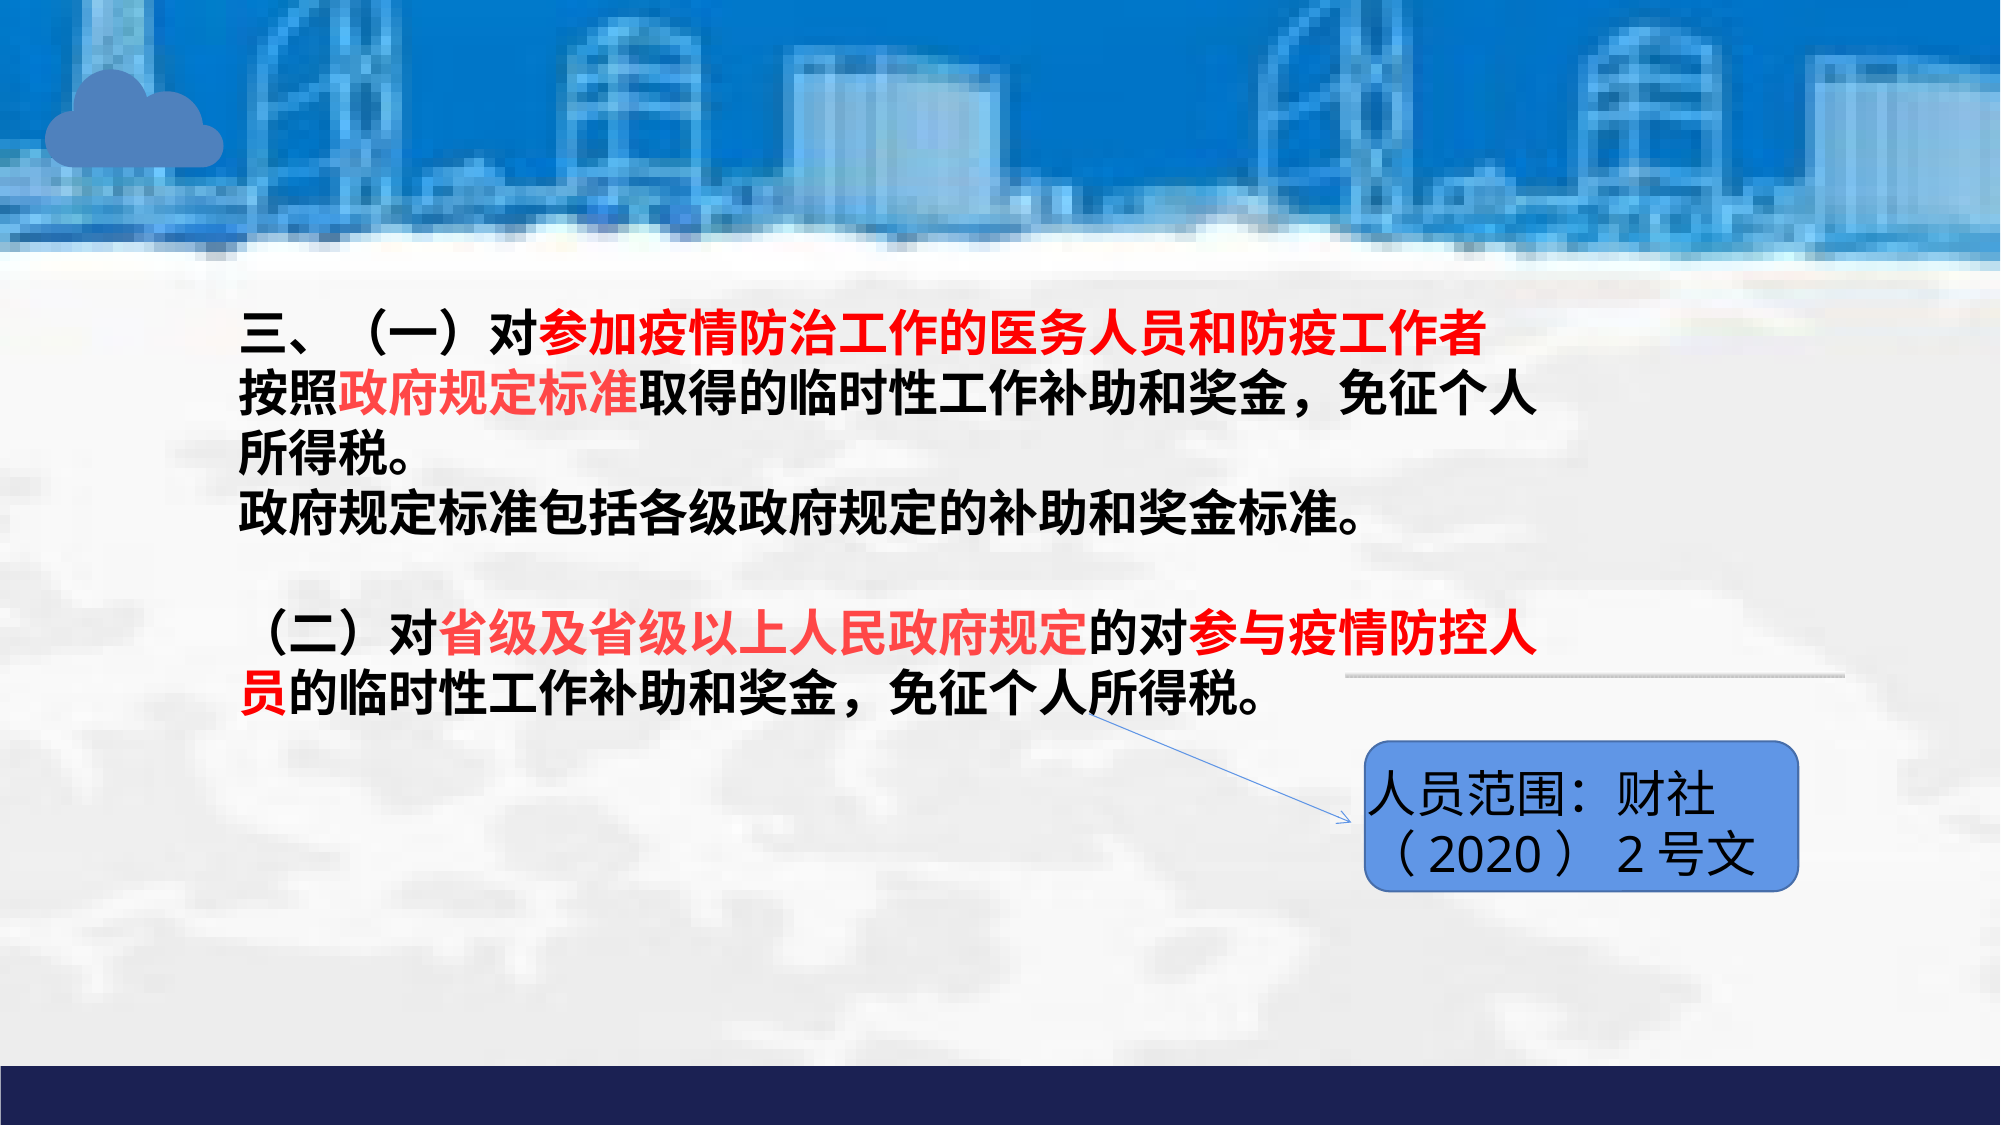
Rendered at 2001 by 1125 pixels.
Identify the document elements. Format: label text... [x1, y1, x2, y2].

text_box [1595, 740, 1797, 755]
picture [0, 0, 2001, 1125]
text_box 三、（一）对参加疫情防治工作的医务人员和防疫工作者 按照政府规定标准取得的临时性工作补助和奖金，免征个人所得税。 政府规定标准包括各级政府规定的补助和奖金标准。 （二）对省级及省级以上人民政府规定的对参与疫情防控人员的临时性工作补助和奖金，免征个人所得税。 [223, 294, 1595, 849]
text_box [1345, 671, 1845, 678]
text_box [45, 69, 224, 168]
text_box [0, 1066, 2000, 1125]
text_box 人员范围：财社（2020）2号文 [1351, 755, 1845, 890]
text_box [1088, 713, 1352, 824]
